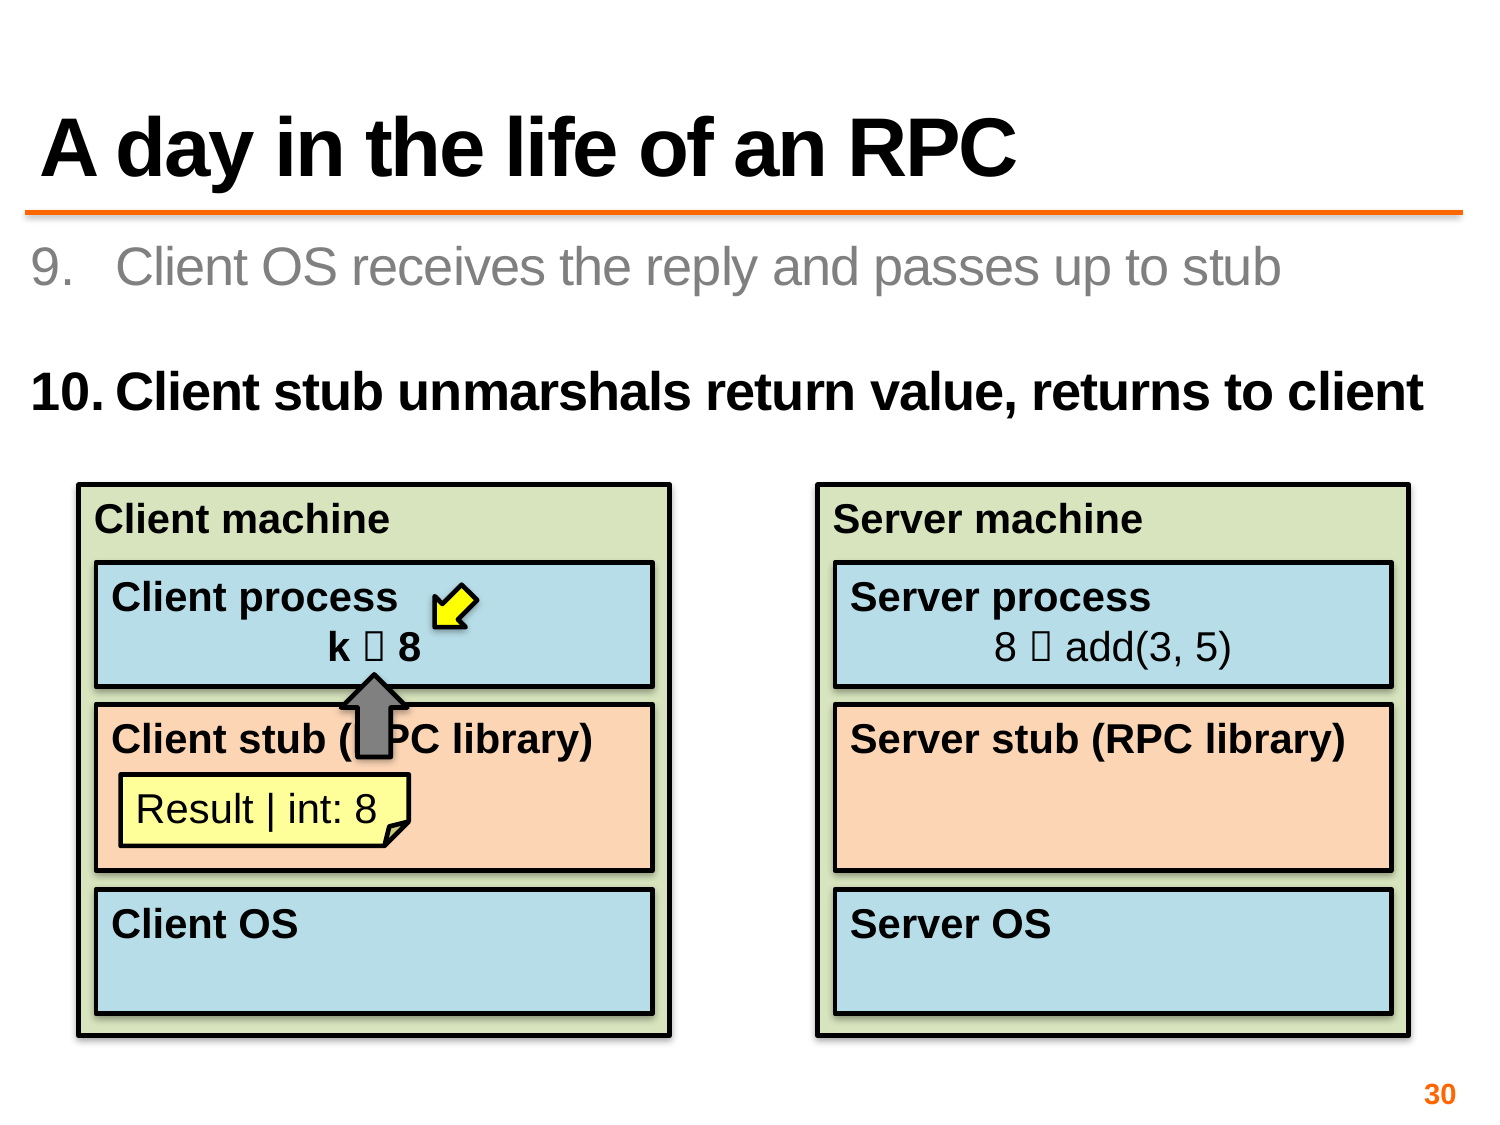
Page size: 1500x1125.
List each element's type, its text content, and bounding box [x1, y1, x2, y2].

text_box [340, 673, 409, 758]
text_box [433, 584, 478, 628]
slide_number 30 [1112, 1074, 1463, 1110]
text_box Client machine [78, 484, 670, 1036]
text_box Server stub (RPC library) [834, 704, 1392, 871]
text_box Result | int: 8 [120, 774, 409, 846]
text_box Client OS [95, 888, 653, 1015]
text_box Server process 8  add(3, 5) [834, 561, 1392, 688]
text_box Server OS [834, 888, 1392, 1015]
list Client OS receives the reply and passes up to stub Client stub unmarshals return value, returns to client [24, 237, 1463, 448]
text_box Client stub (RPC library) [95, 704, 653, 871]
title A day in the life of an RPC [24, 24, 1463, 201]
text_box Client process k  8 [95, 561, 653, 688]
text_box Server machine [817, 484, 1409, 1036]
